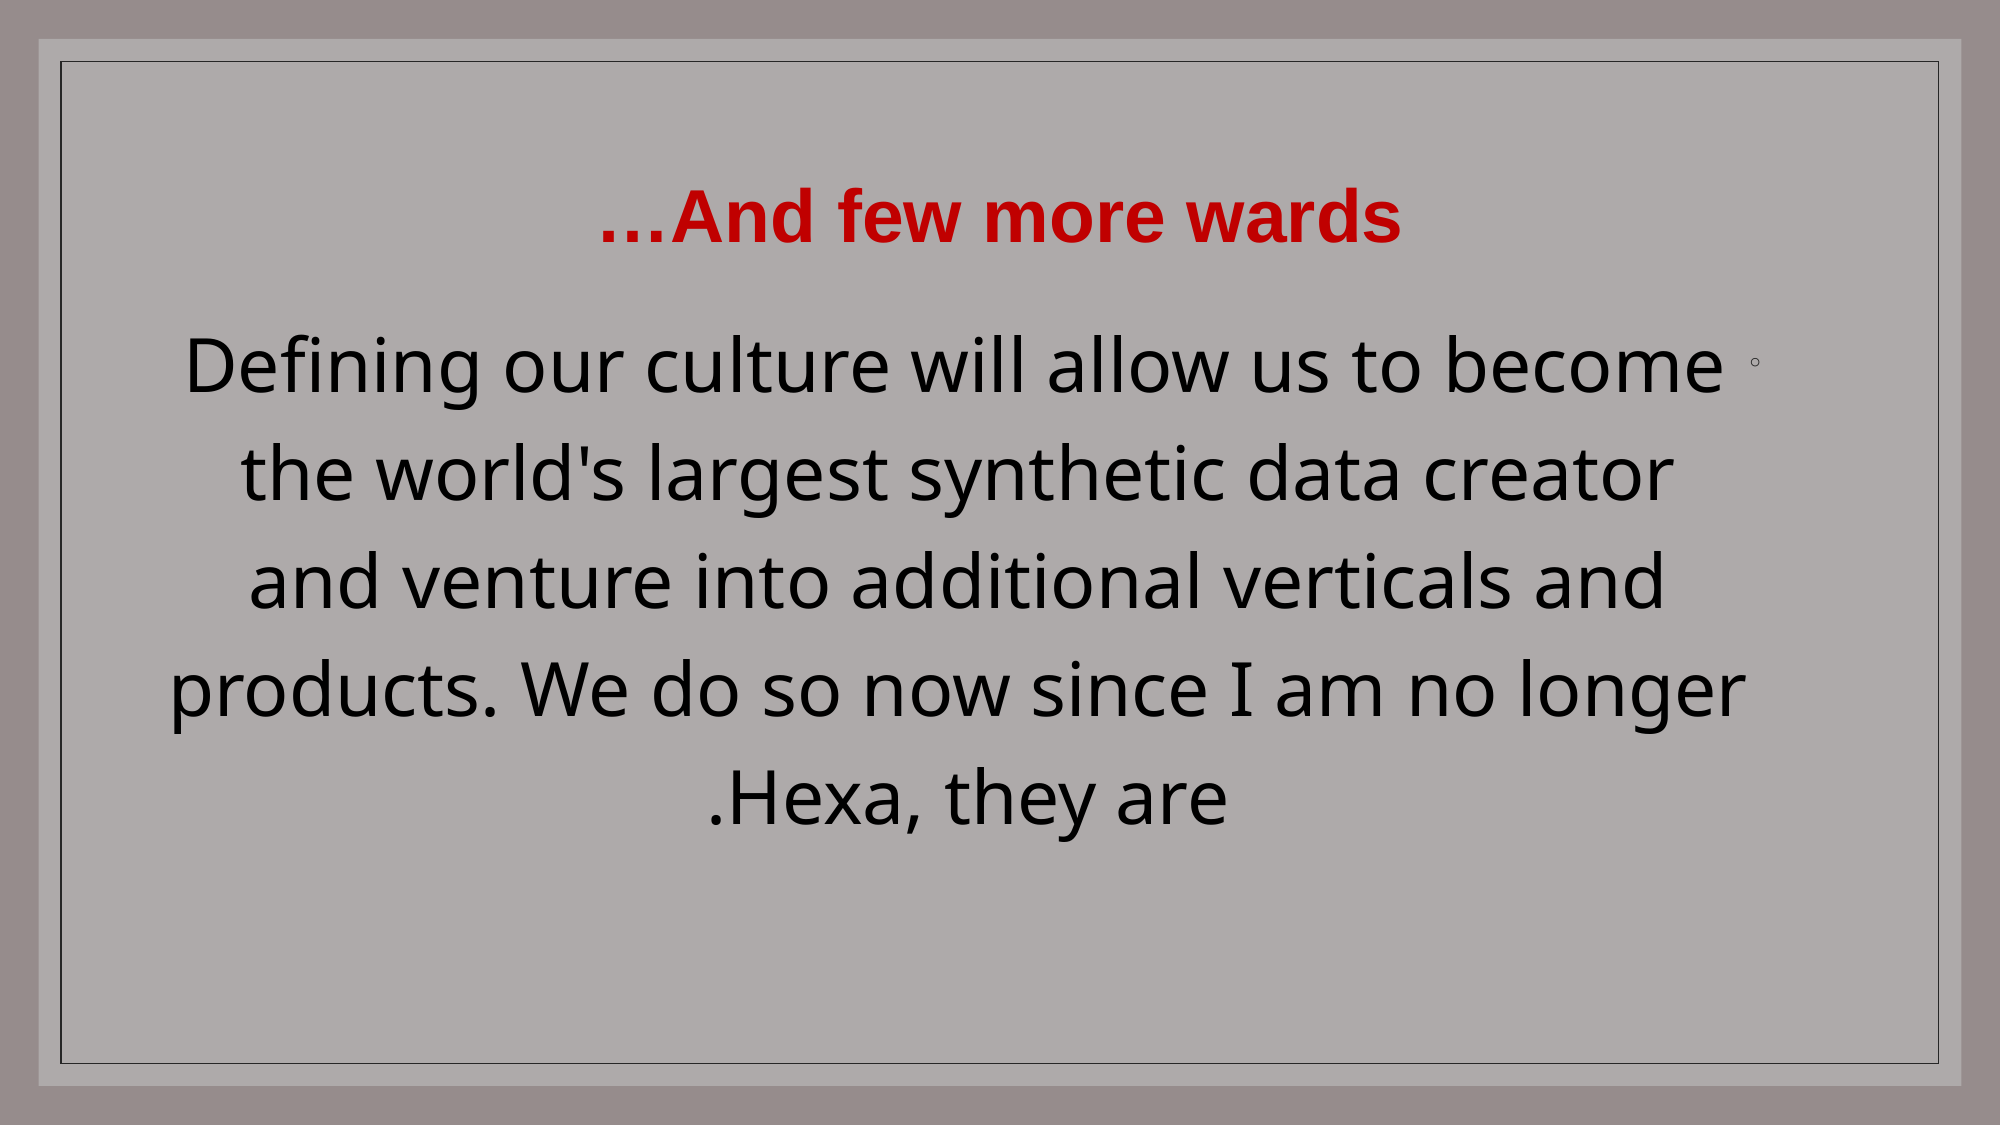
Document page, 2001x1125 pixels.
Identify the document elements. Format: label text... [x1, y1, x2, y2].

title And few more wards… [174, 105, 1825, 331]
list Defining our culture will allow us to become the world's largest synthetic data creator and venture into additional verticals and products. We do so now since I am no longer Hexa, they are. [148, 292, 1799, 924]
